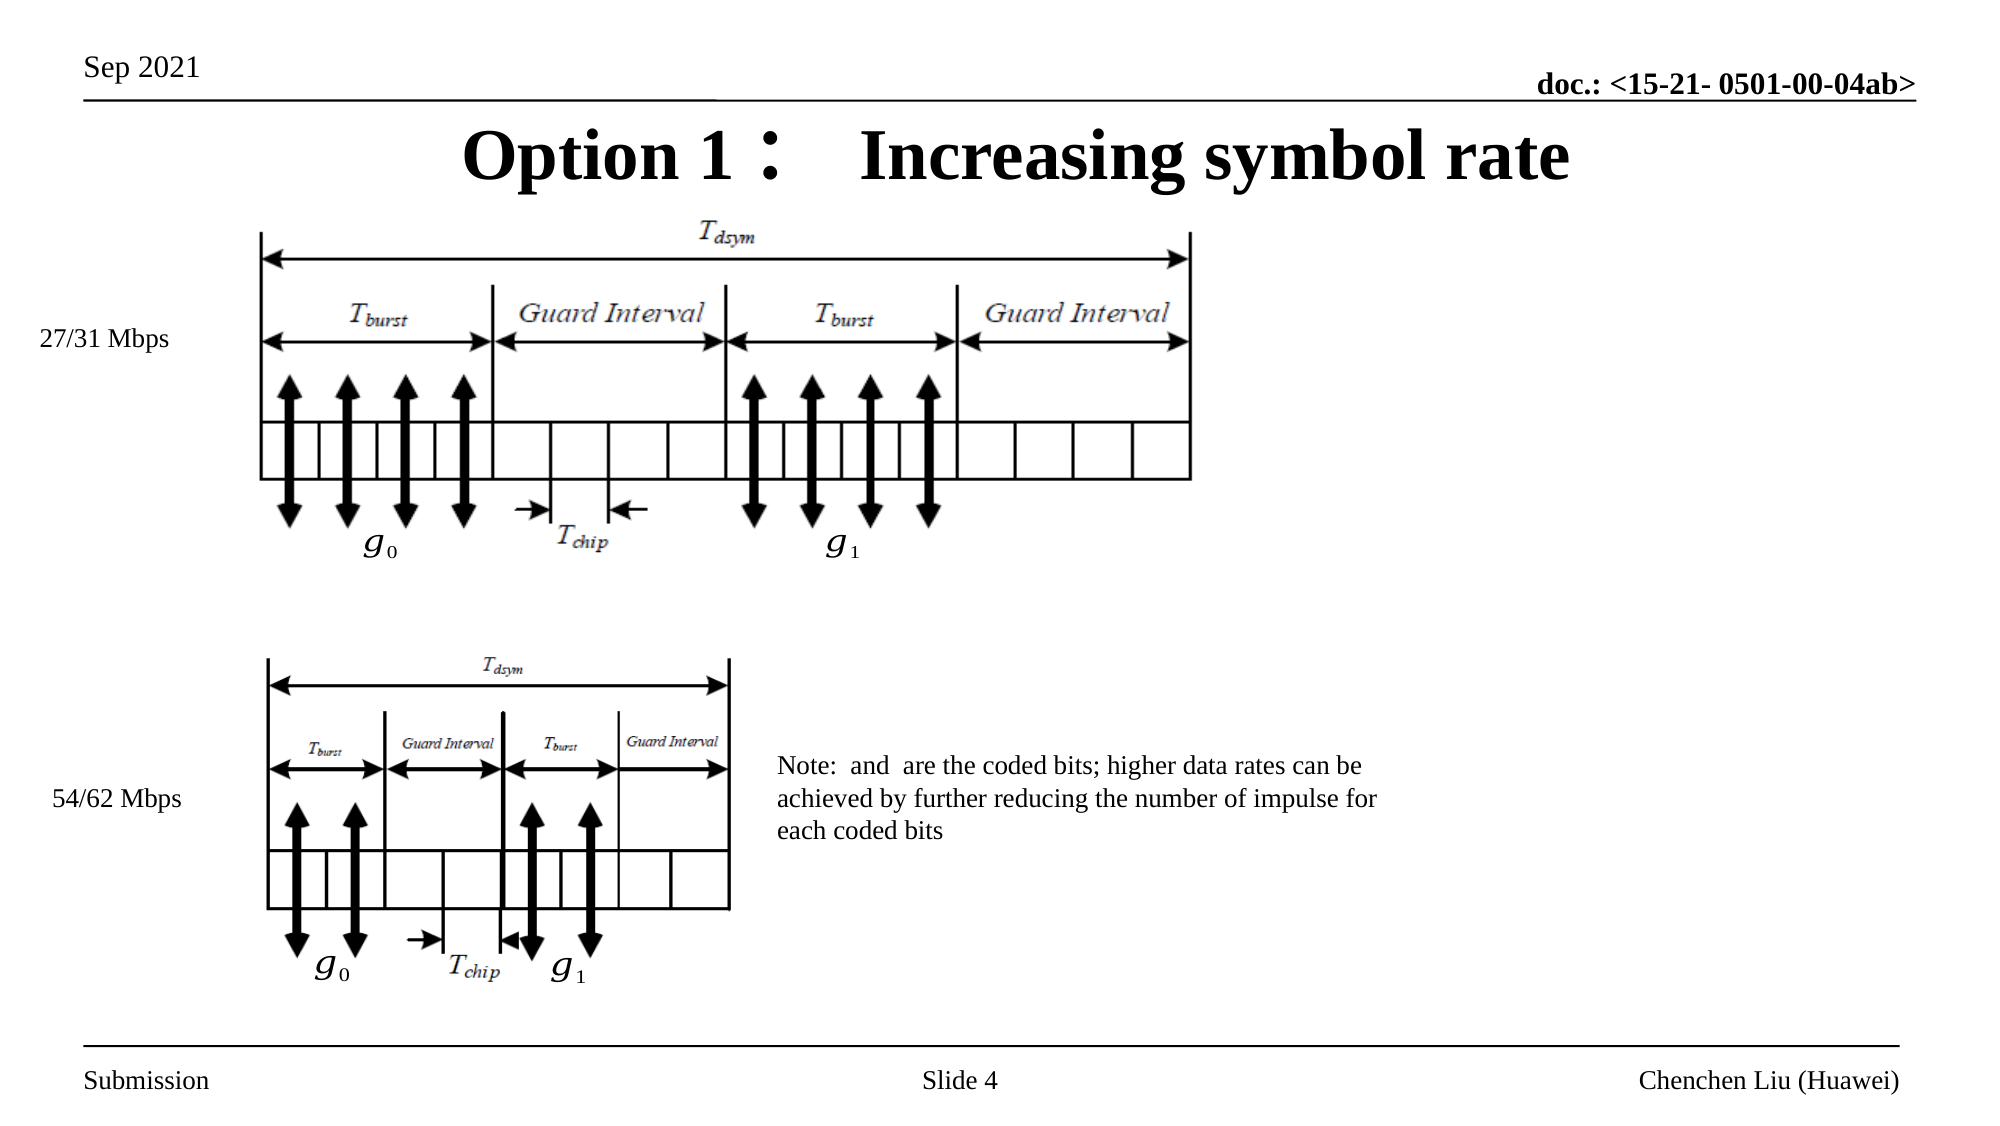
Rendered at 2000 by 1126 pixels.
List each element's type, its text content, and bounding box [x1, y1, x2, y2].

text_box 27/31 Mbps [24, 312, 188, 360]
text_box 54/62 Mbps [37, 773, 200, 821]
title Option 1： Increasing symbol rate [66, 112, 1967, 188]
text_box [252, 649, 750, 988]
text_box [249, 205, 1201, 563]
